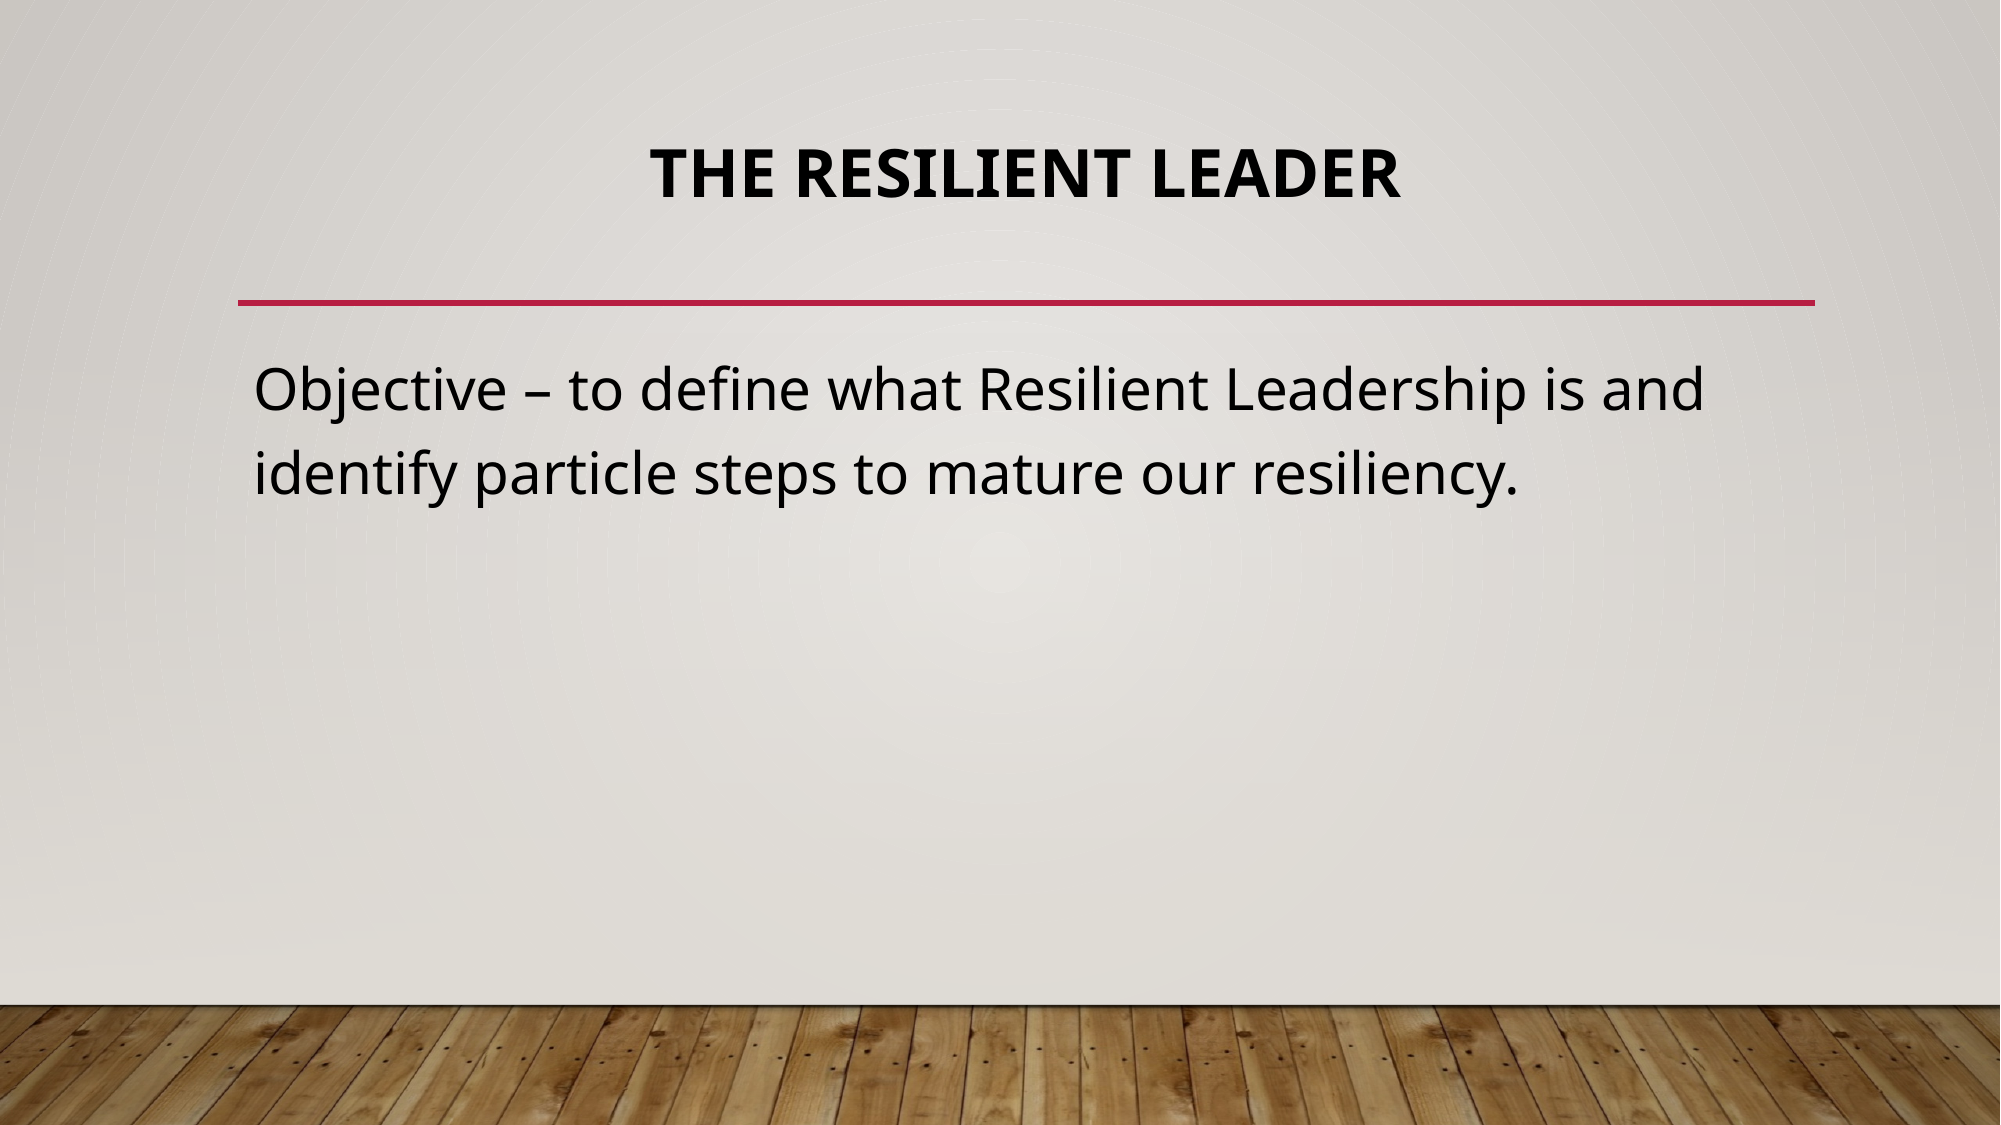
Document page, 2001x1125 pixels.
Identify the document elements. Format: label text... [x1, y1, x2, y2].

title The Resilient Leader [238, 131, 1814, 305]
list Objective – to define what Resilient Leadership is and identify particle steps to mature our resiliency. [238, 330, 1814, 897]
picture [0, 1005, 2000, 1125]
